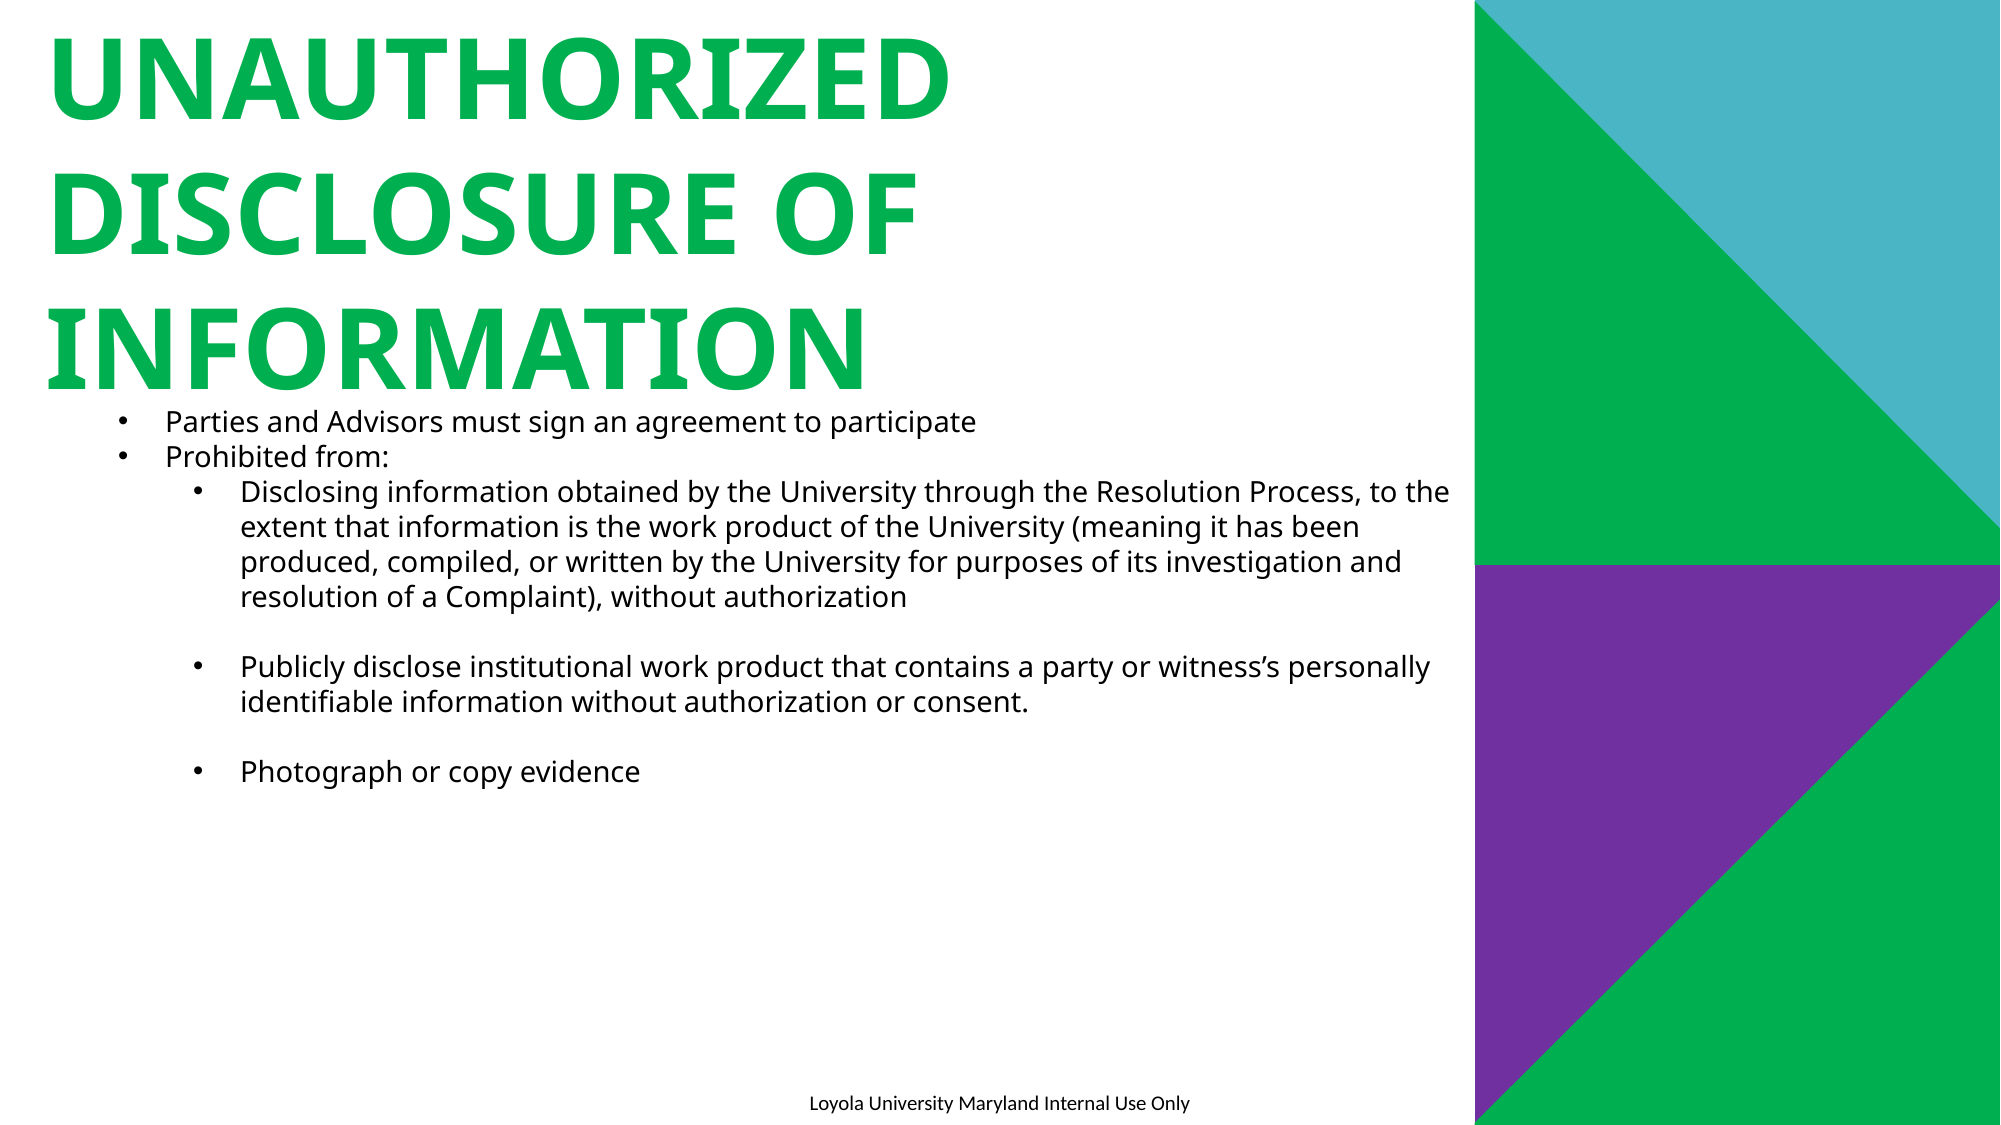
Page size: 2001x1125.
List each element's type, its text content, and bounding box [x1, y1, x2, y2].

text_box Unauthorized Disclosure of Information [31, 0, 1470, 420]
text_box Parties and Advisors must sign an agreement to participate Prohibited from: Disclosing information obtained by the University through the Resolution Process, to the extent that information is the work product of the University (meaning it has been produced, compiled, or written by the University for purposes of its investigation and resolution of a Complaint), without authorization Publicly disclose institutional work product that contains a party or witness’s personally identifiable information without authorization or consent. Photograph or copy evidence [103, 395, 1470, 866]
